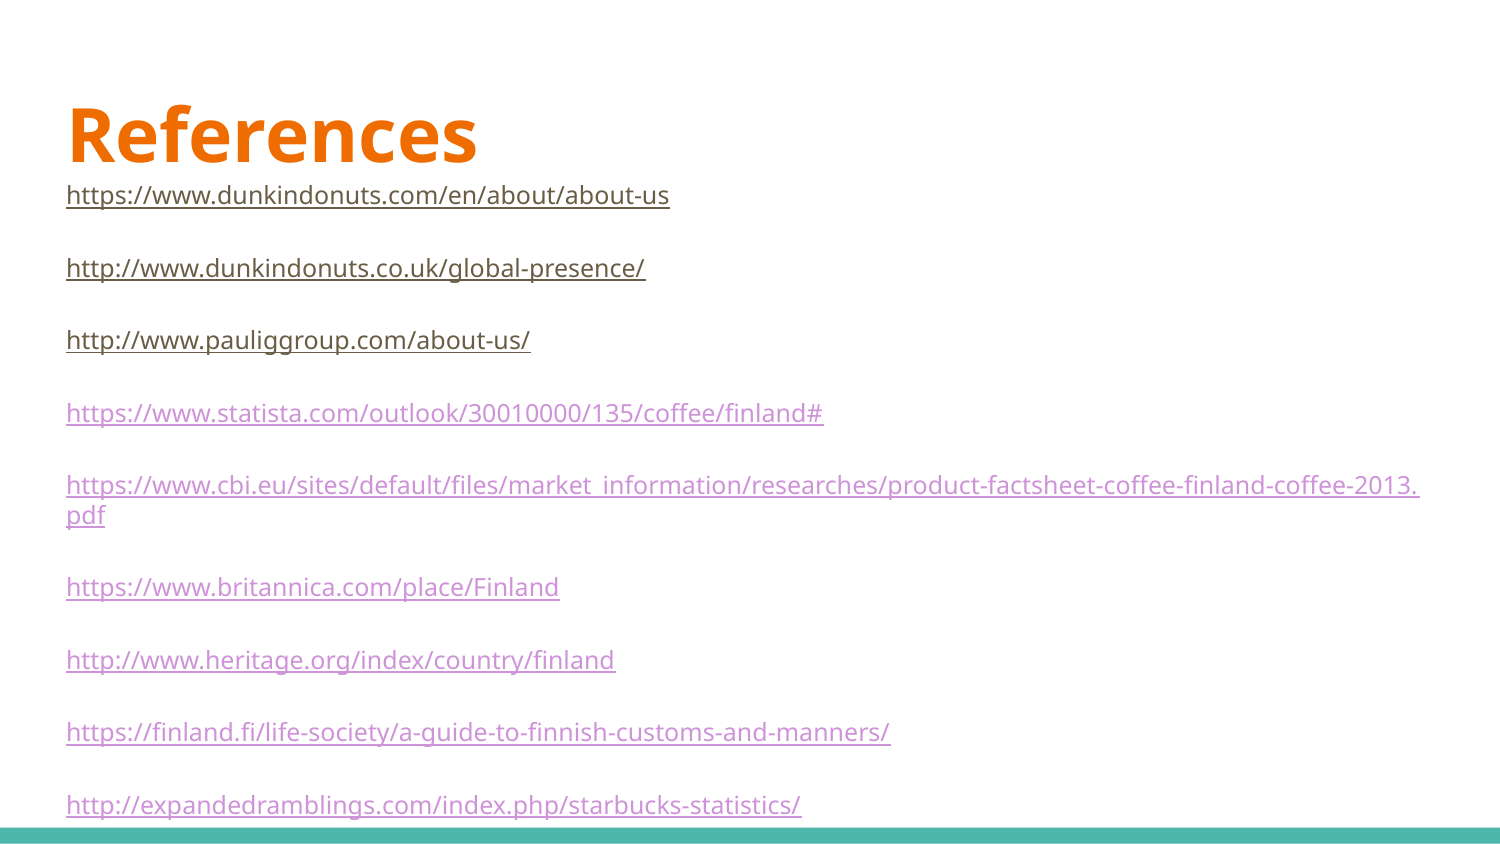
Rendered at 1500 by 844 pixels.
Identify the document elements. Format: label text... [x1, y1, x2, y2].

title References [51, 72, 1449, 159]
list https://www.dunkindonuts.com/en/about/about-us http://www.dunkindonuts.co.uk/global-presence/ http://www.pauliggroup.com/about-us/ https://www.statista.com/outlook/30010000/135/coffee/finland# https://www.cbi.eu/sites/default/files/market_information/researches/product-factsheet-coffee-finland-coffee-2013.pdf https://www.britannica.com/place/Finland http://www.heritage.org/index/country/finland https://finland.fi/life-society/a-guide-to-finnish-customs-and-manners/ http://expandedramblings.com/index.php/starbucks-statistics/ [51, 159, 1449, 800]
